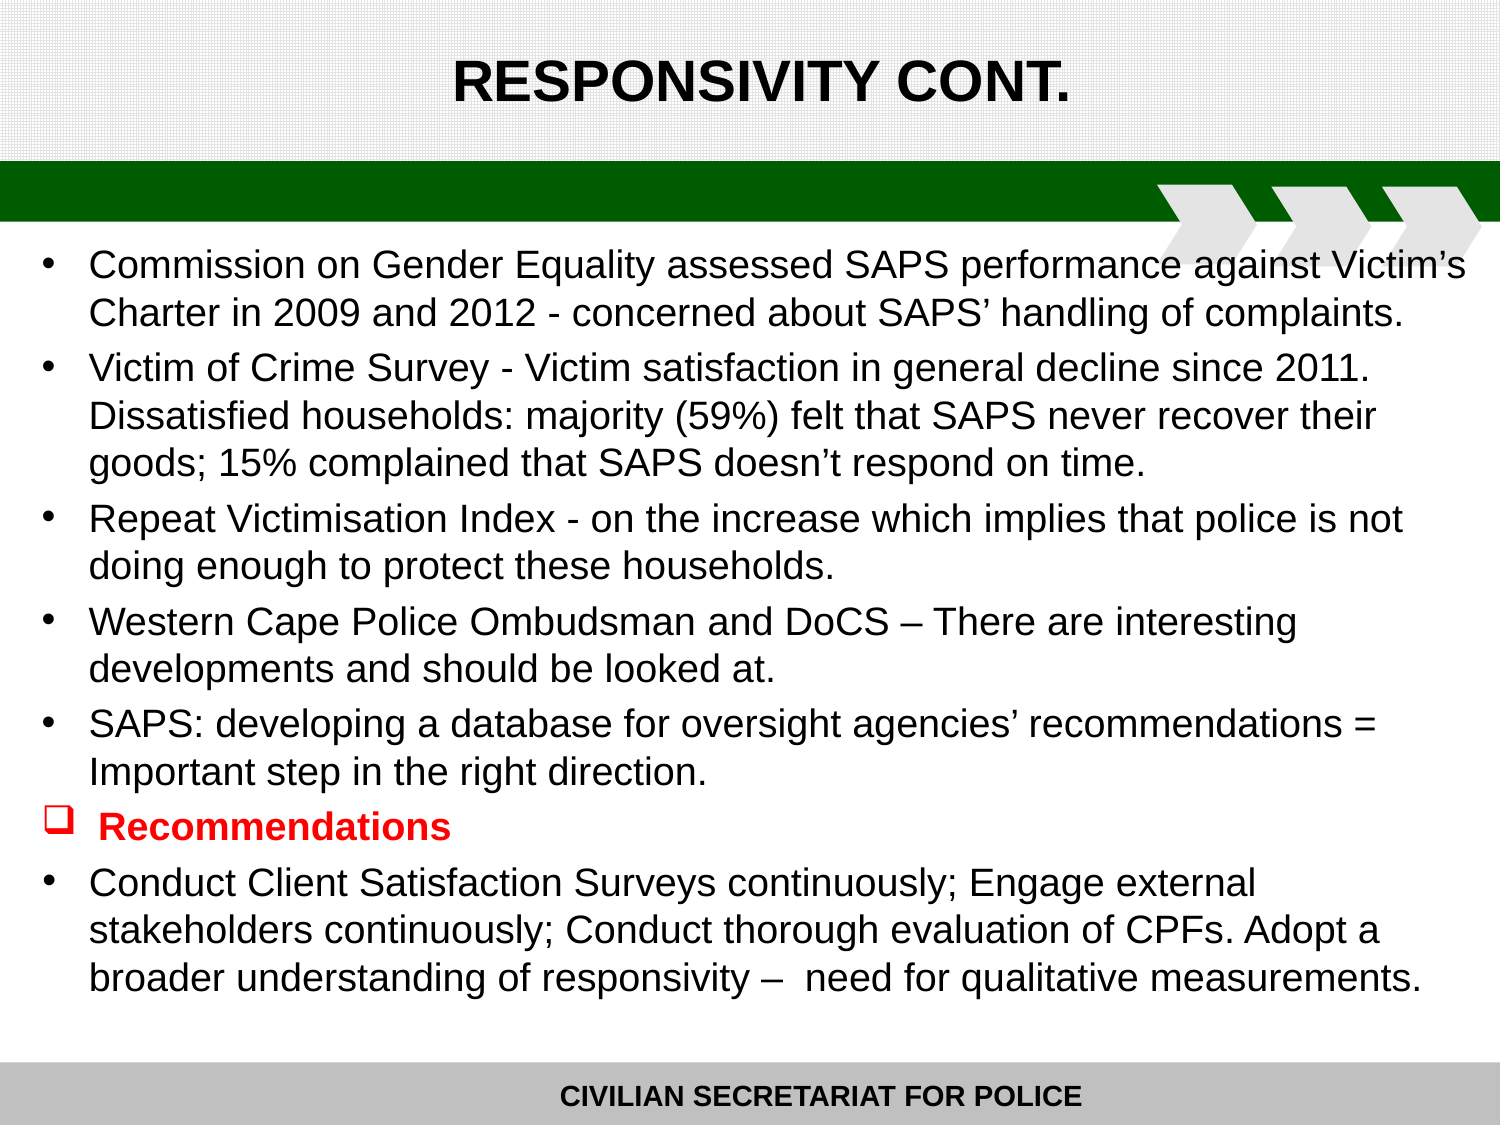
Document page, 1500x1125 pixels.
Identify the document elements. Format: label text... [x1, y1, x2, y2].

list Commission on Gender Equality assessed SAPS performance against Victim’s Charter in 2009 and 2012 - concerned about SAPS’ handling of complaints. Victim of Crime Survey - Victim satisfaction in general decline since 2011. Dissatisfied households: majority (59%) felt that SAPS never recover their goods; 15% complained that SAPS doesn’t respond on time. Repeat Victimisation Index - on the increase which implies that police is not doing enough to protect these households. Western Cape Police Ombudsman and DoCS – There are interesting developments and should be looked at. SAPS: developing a database for oversight agencies’ recommendations = Important step in the right direction. Recommendations Conduct Client Satisfaction Surveys continuously; Engage external stakeholders continuously; Conduct thorough evaluation of CPFs. Adopt a broader understanding of responsivity – need for qualitative measurements. [26, 231, 1498, 1028]
title RESPONSIVITY CONT. [87, 19, 1437, 138]
